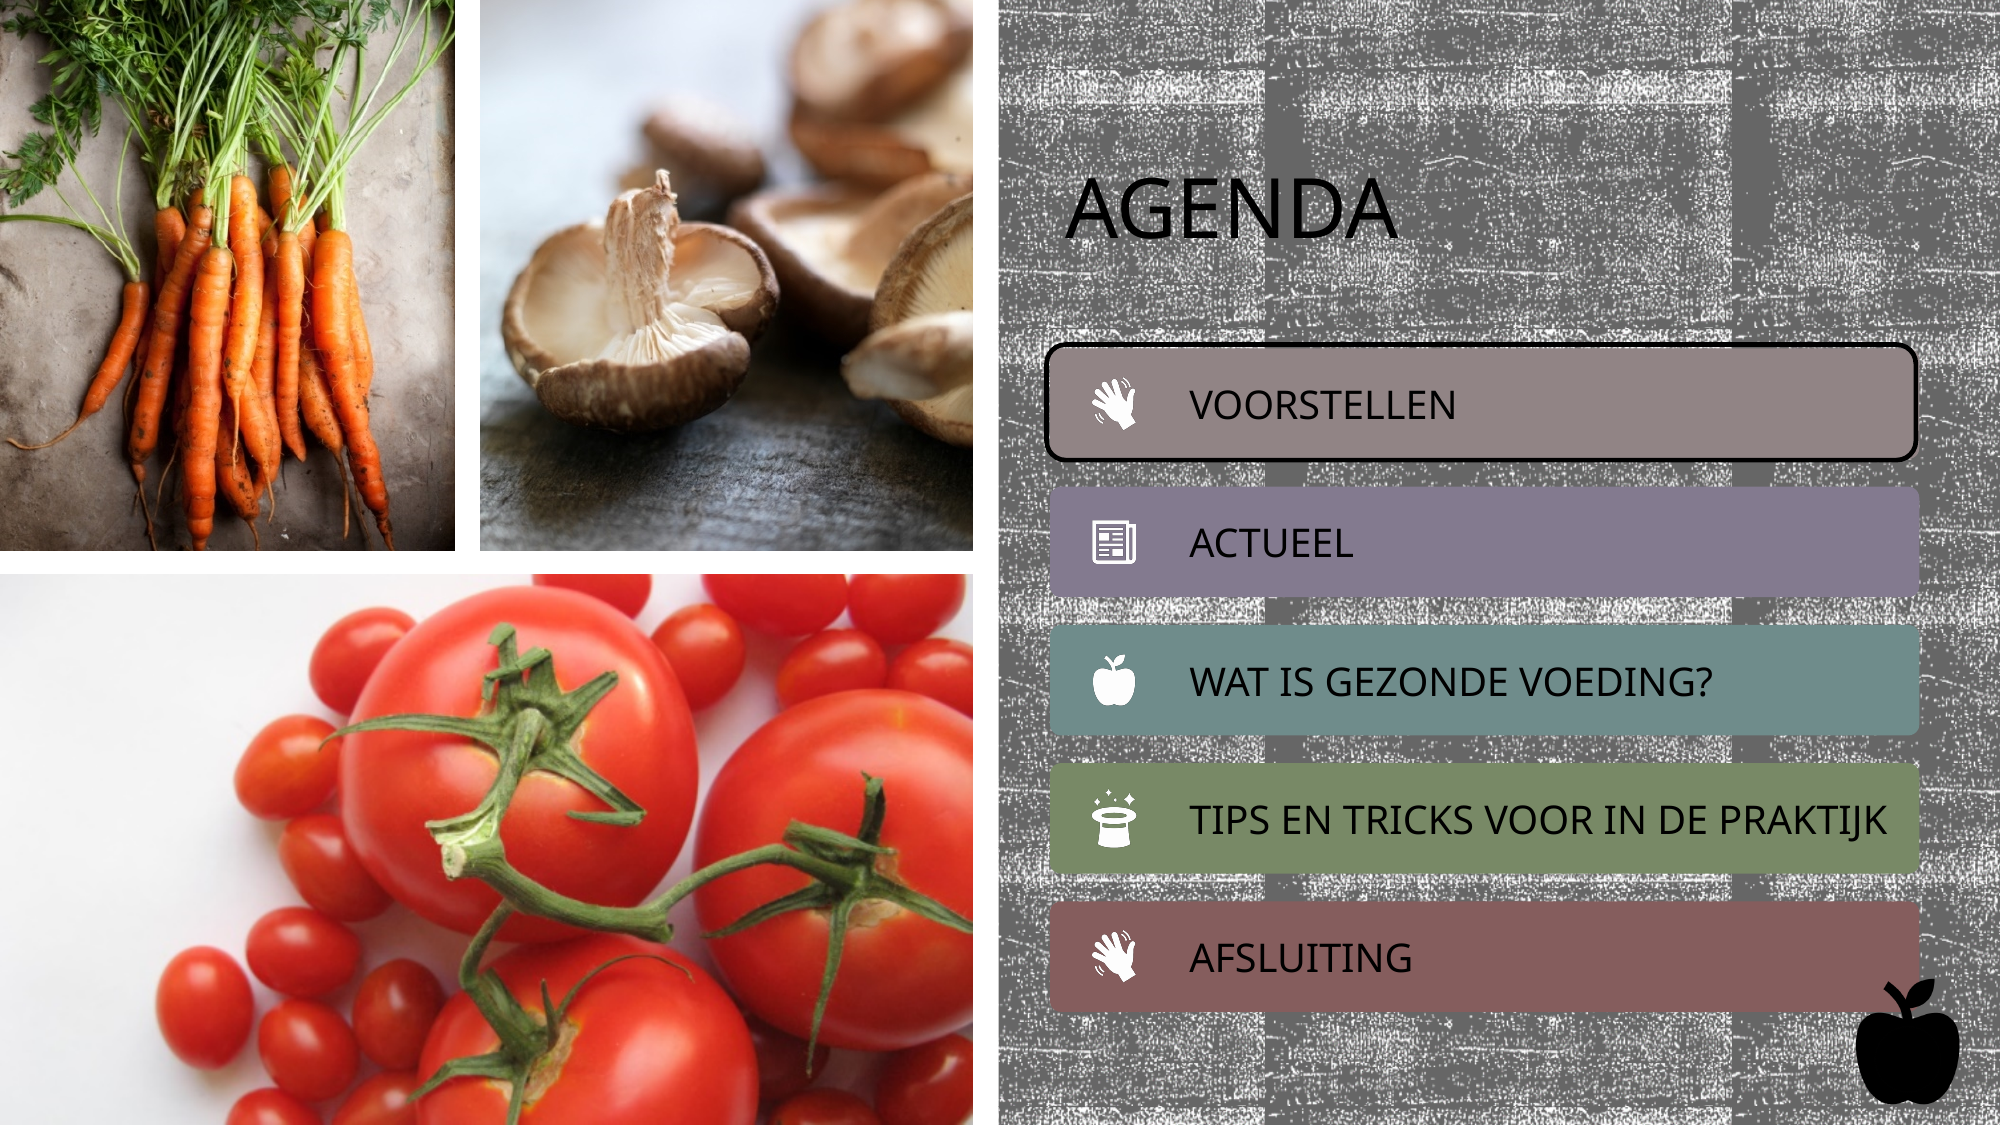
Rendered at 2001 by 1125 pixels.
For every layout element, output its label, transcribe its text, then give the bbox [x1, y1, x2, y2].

title agenda [1050, 79, 1920, 344]
picture [480, 0, 973, 551]
picture [0, 574, 973, 1125]
text_box [997, 0, 2000, 1125]
text_box [1054, 343, 1908, 347]
picture [0, 0, 455, 551]
picture [1832, 966, 1983, 1117]
text_box [1045, 352, 1049, 453]
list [1050, 348, 1917, 1011]
